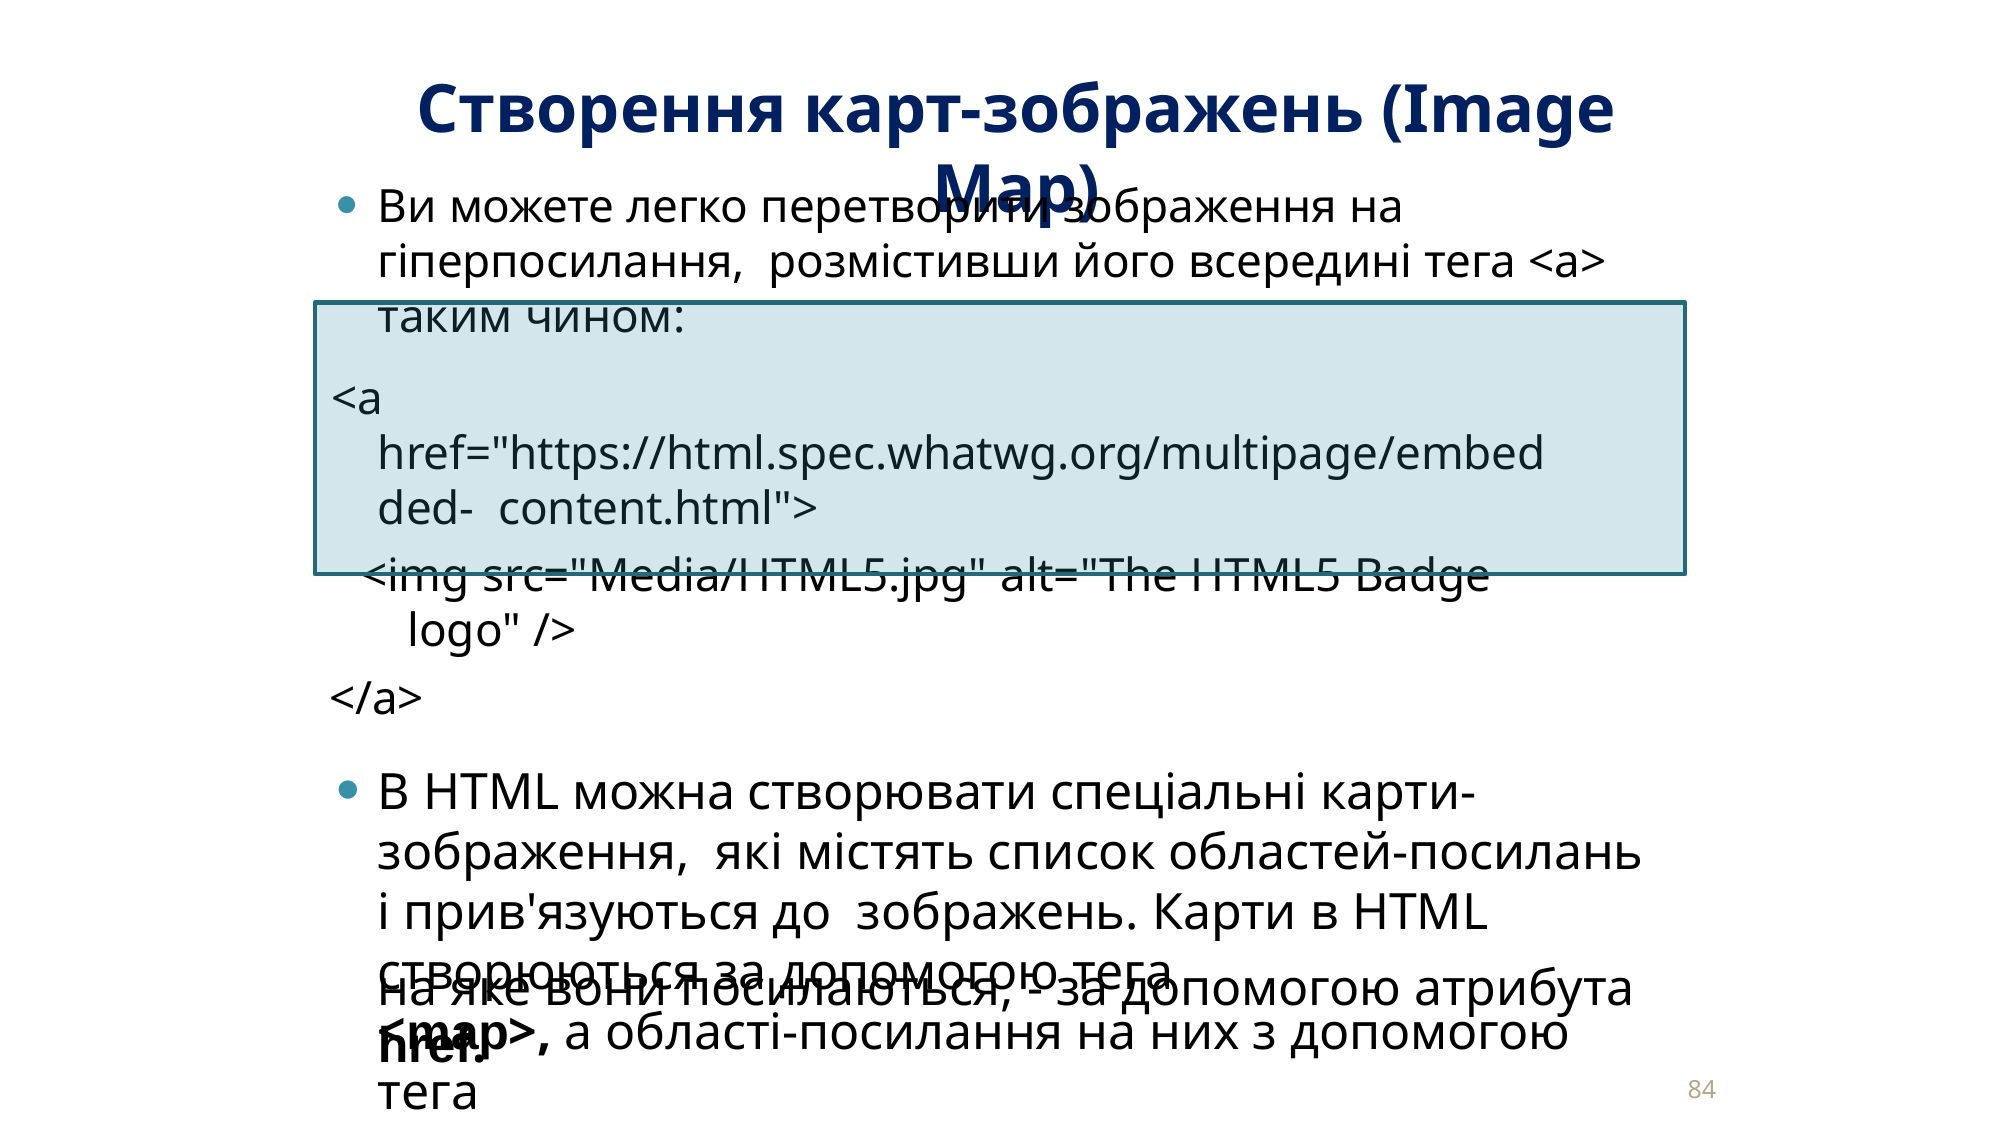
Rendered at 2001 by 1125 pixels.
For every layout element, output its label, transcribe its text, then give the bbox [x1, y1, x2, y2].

text_box Ви можете легко перетворити зображення на гіперпосилання, розмістивши його всередині тега <a> таким чином: <a href="https://html.spec.whatwg.org/multipage/embedded- content.html"> <img src="Media/HTML5.jpg" alt="The HTML5 Badge logo" /> </a> В HTML можна створювати спеціальні карти-зображення, які містять список областей-посилань і прив'язуються до зображень. Карти в HTML створюються за допомогою тега <map>, а області-посилання на них з допомогою тега <area>. Форма і координати областей-посилань задаються з допомогою атрибутів shape і coords тега <area>, а місце, [329, 175, 1694, 1125]
text_box на яке вони посилаються, - за допомогою атрибута href. [375, 957, 1641, 1073]
text_box 84 [1681, 1077, 1720, 1104]
title Створення карт-зображень (Image Map) [351, 63, 1679, 175]
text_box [312, 300, 1688, 577]
